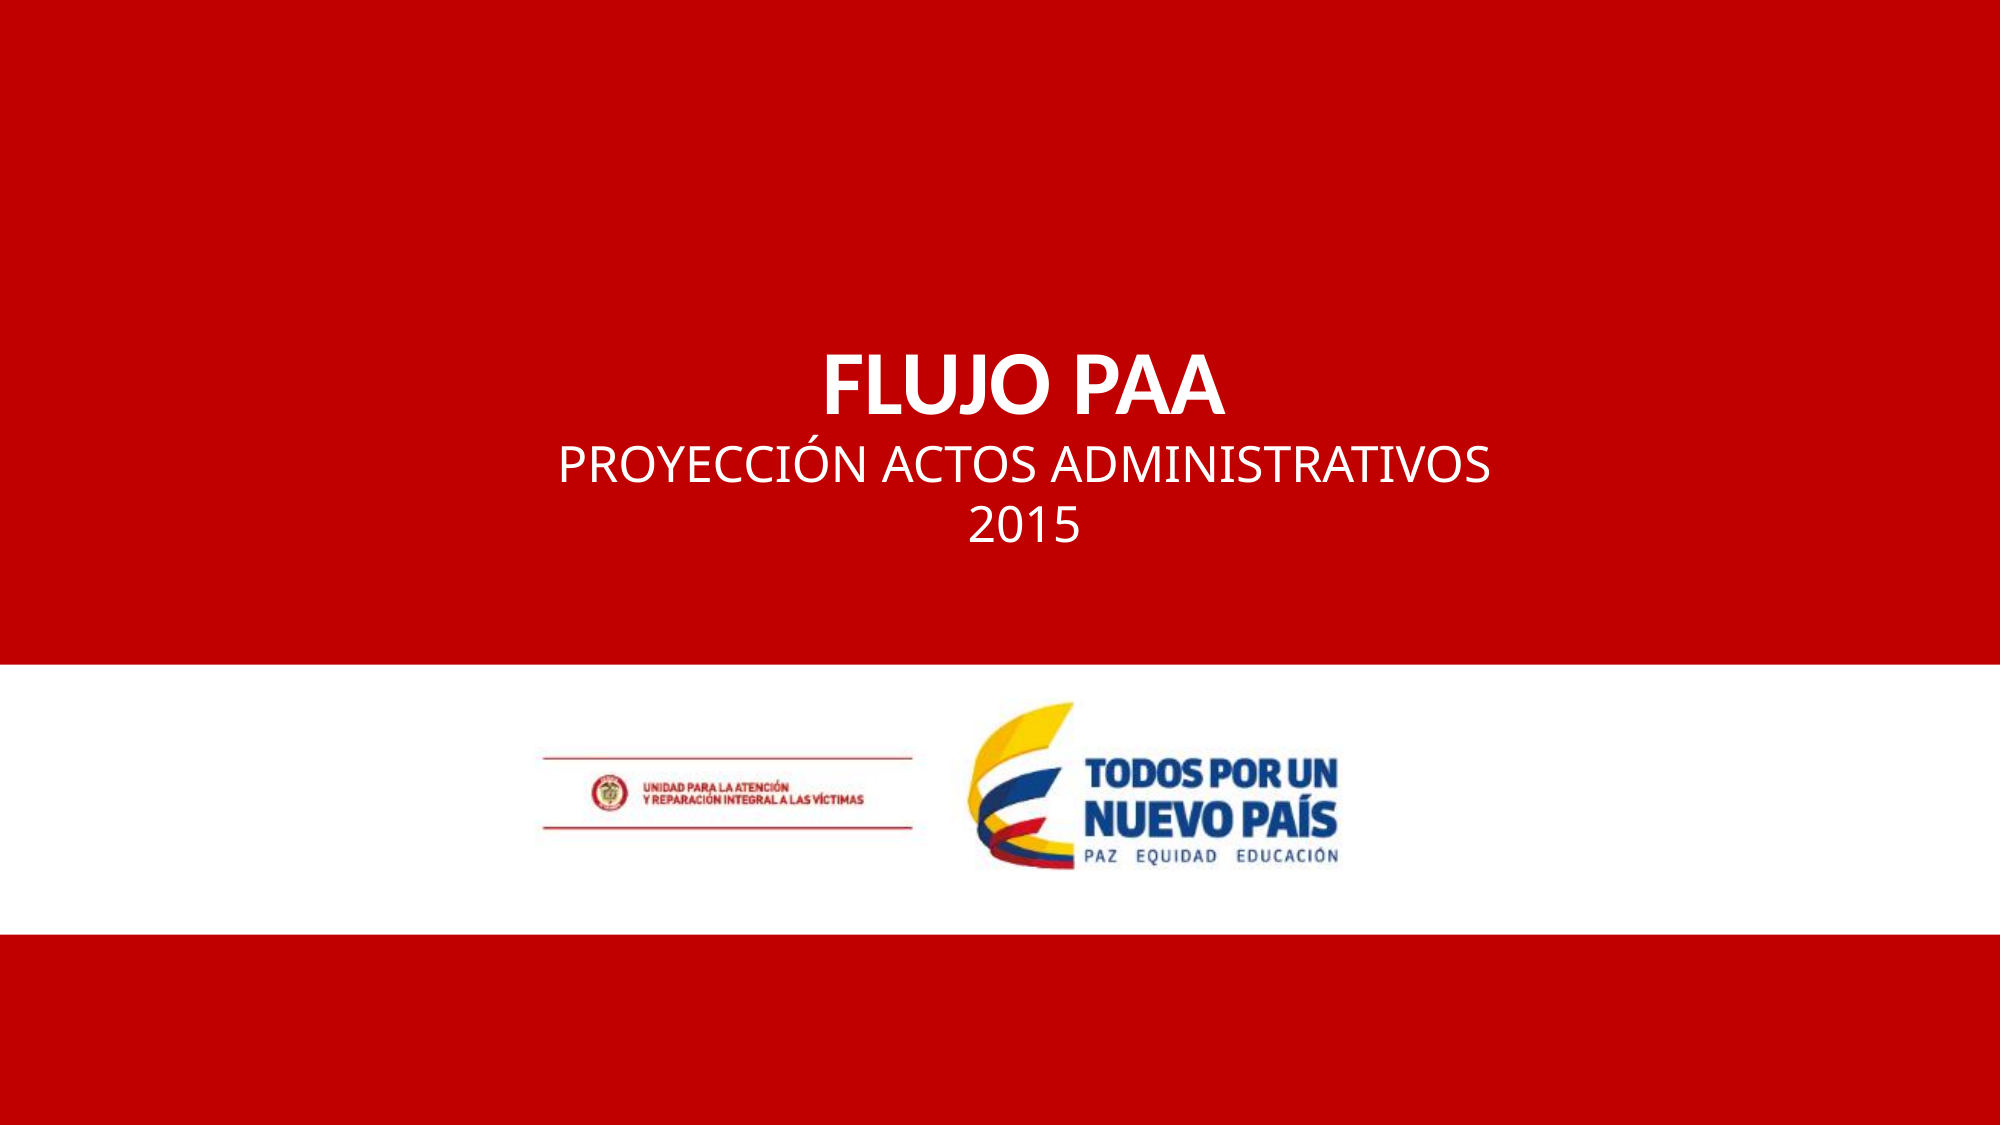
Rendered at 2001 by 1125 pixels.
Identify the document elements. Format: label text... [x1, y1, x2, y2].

text_box [0, 936, 2000, 1125]
text_box FLUJO PAA PROYECCIÓN ACTOS ADMINISTRATIVOS 2015 [320, 315, 1729, 560]
picture [413, 668, 1477, 933]
text_box [0, 664, 2000, 936]
text_box [0, 0, 2000, 664]
